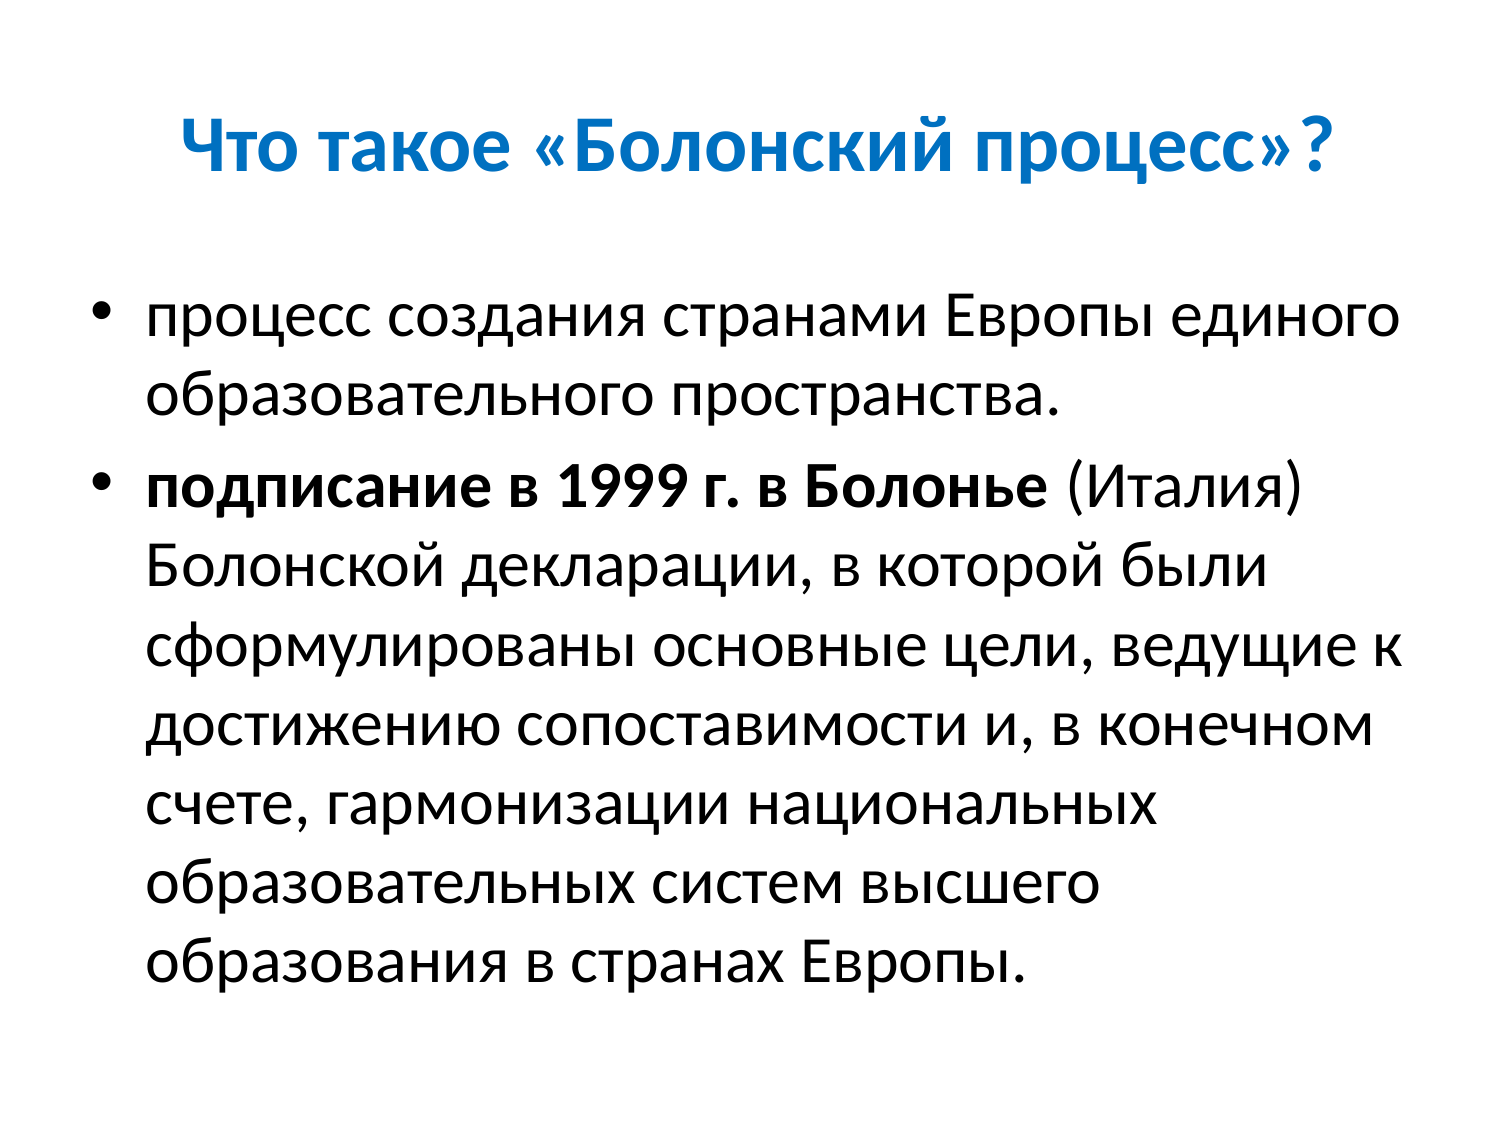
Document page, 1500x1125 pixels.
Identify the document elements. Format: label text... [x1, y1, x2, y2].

list процесс создания странами Европы единого образовательного пространства. подписание в 1999 г. в Болонье (Италия) Болонской декларации, в которой были сформулированы основные цели, ведущие к достижению сопоставимости и, в конечном счете, гармонизации национальных образовательных систем высшего образования в странах Европы. [75, 262, 1425, 1005]
title Что такое «Болонский процесс»? [75, 45, 1425, 233]
